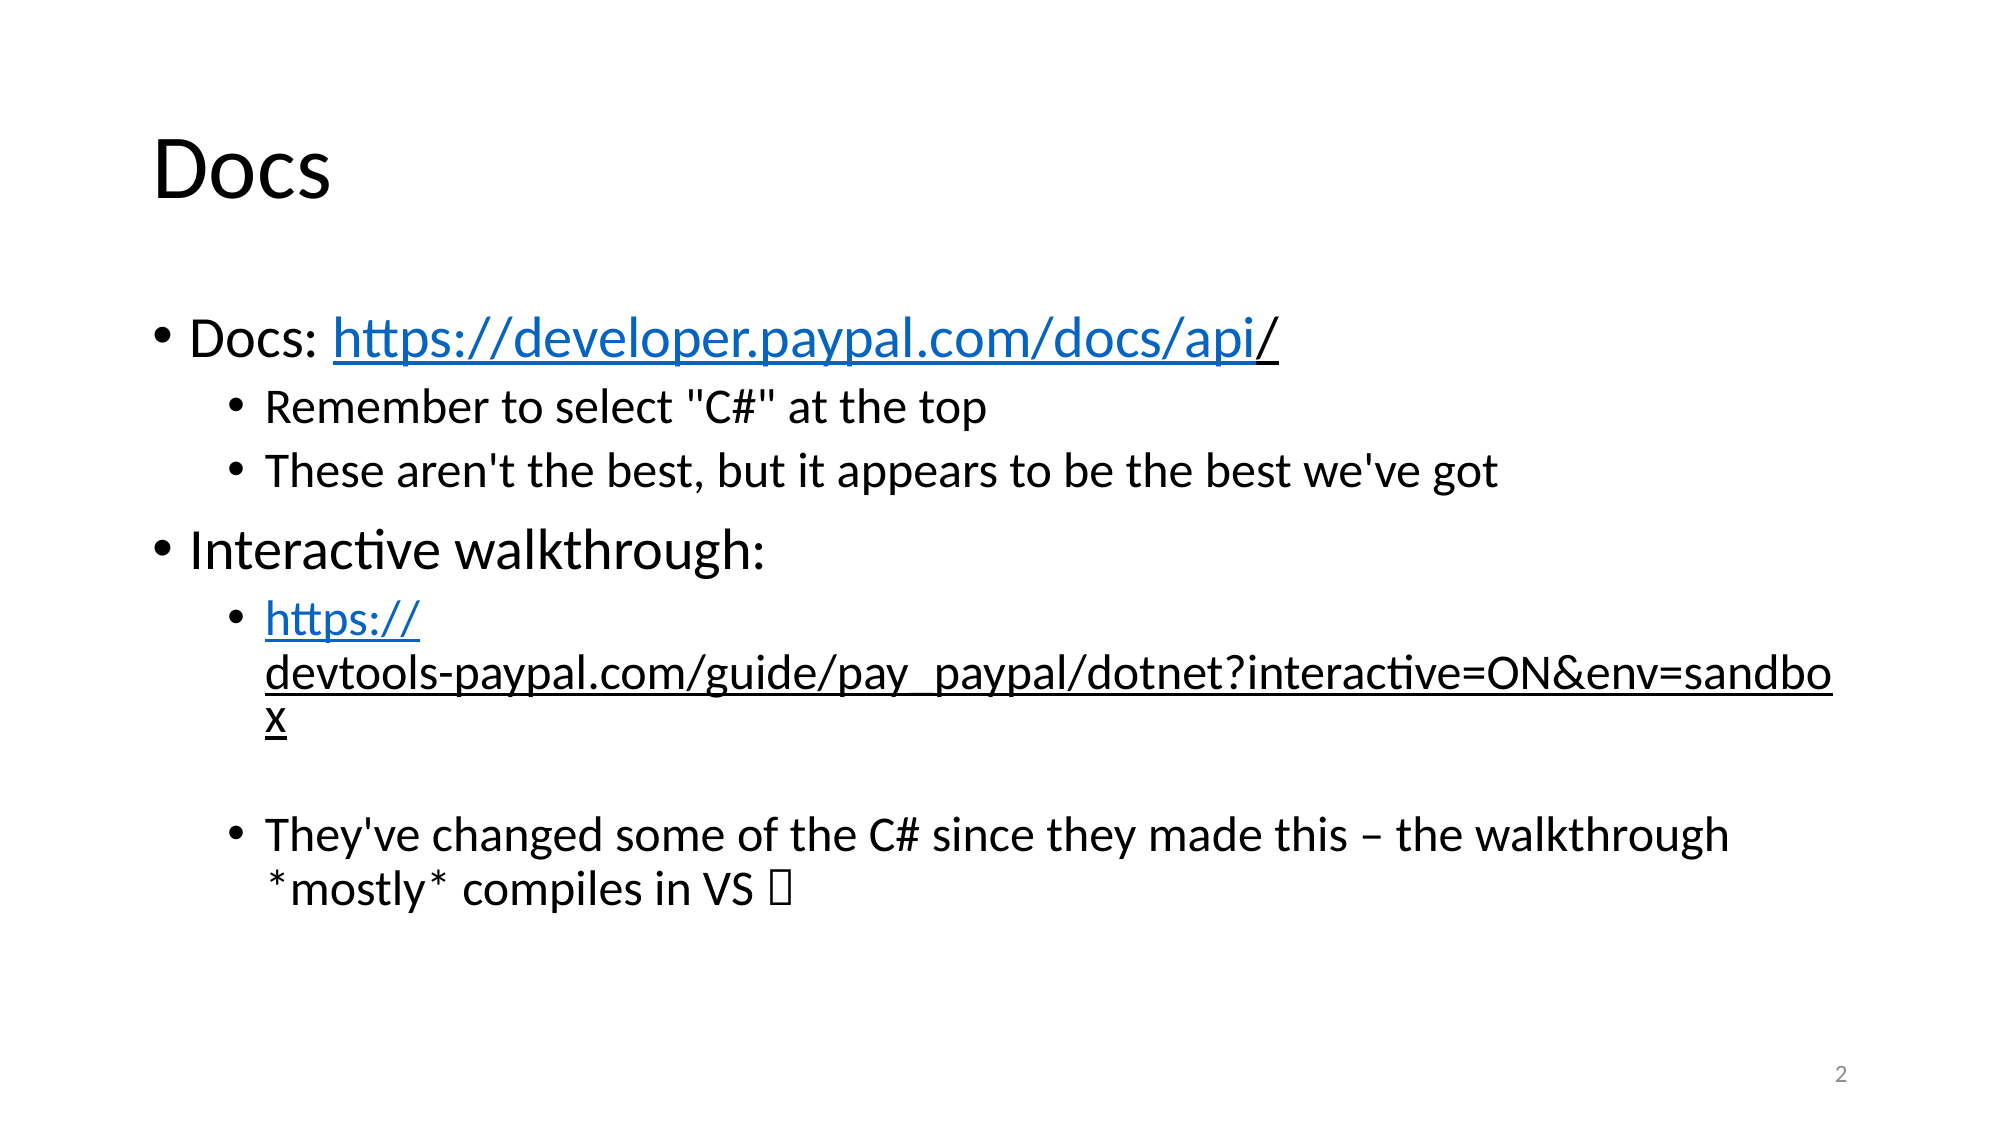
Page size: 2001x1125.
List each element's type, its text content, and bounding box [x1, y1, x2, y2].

slide_number 2 [1412, 1042, 1863, 1103]
title Docs [137, 59, 1863, 278]
list Docs: https://developer.paypal.com/docs/api/ Remember to select "C#" at the top These aren't the best, but it appears to be the best we've got Interactive walkthrough: https://devtools-paypal.com/guide/pay_paypal/dotnet?interactive=ON&env=sandbox They've changed some of the C# since they made this – the walkthrough *mostly* compiles in VS  [137, 299, 1863, 1014]
